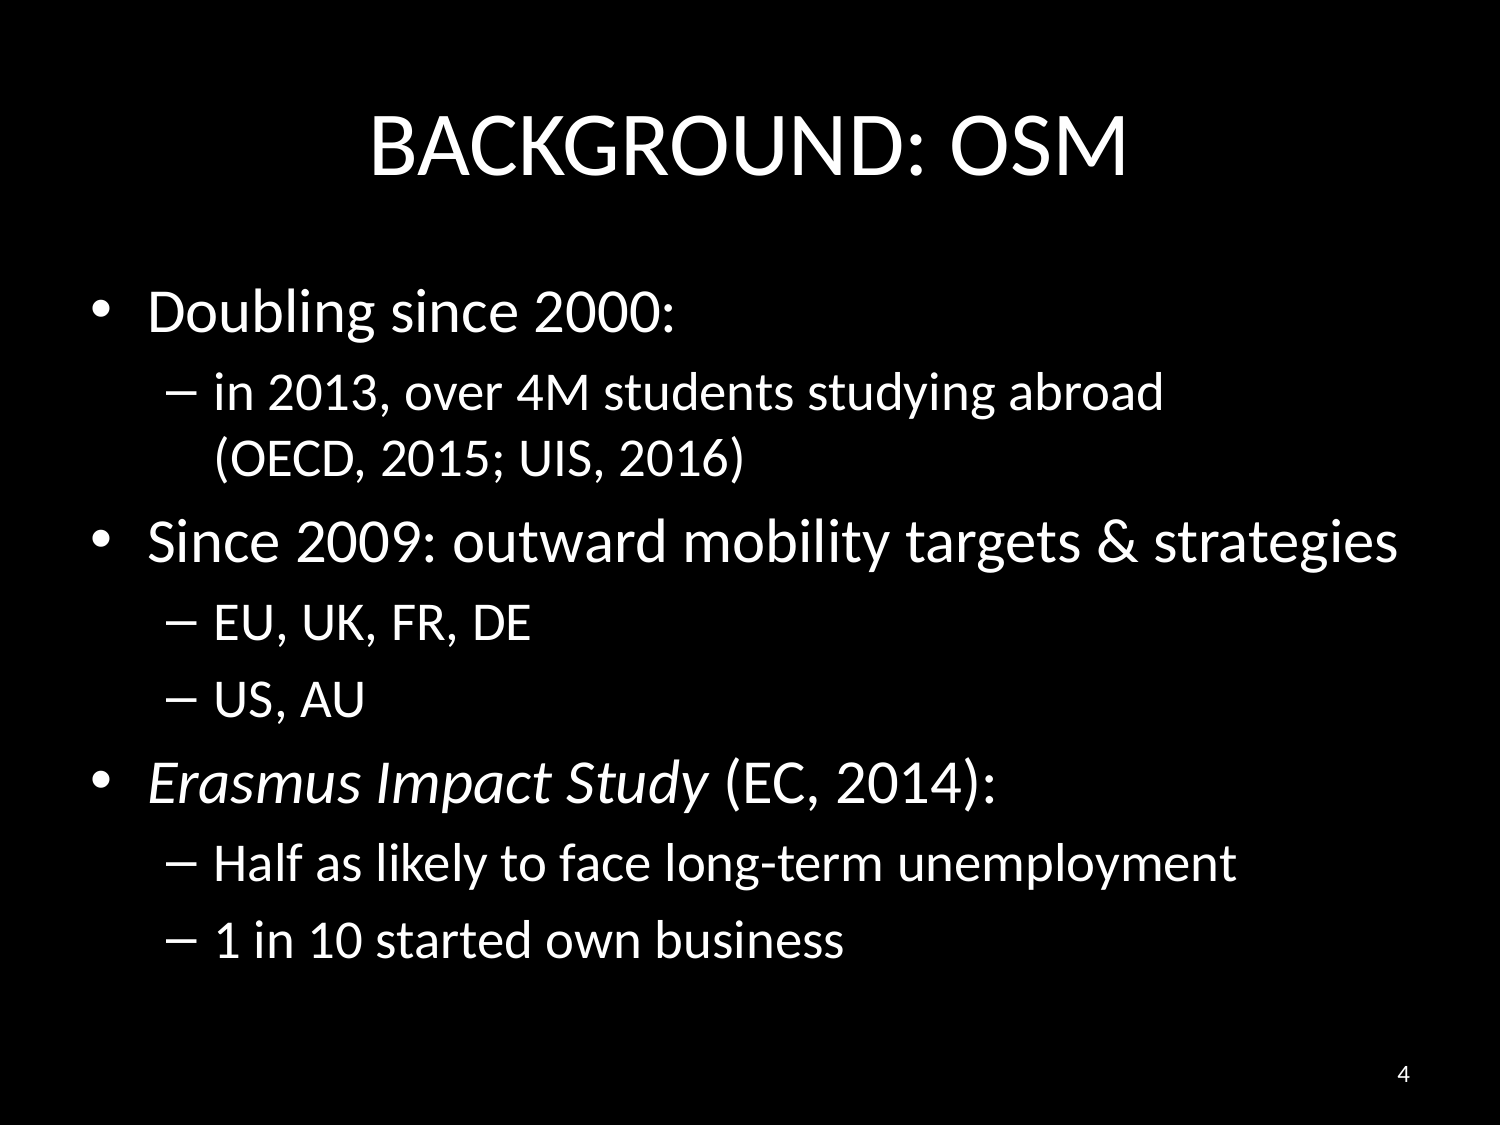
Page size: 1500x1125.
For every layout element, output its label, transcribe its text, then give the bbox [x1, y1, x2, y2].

slide_number 4 [1074, 1042, 1425, 1103]
title BACKGROUND: OSM [75, 45, 1425, 233]
list Doubling since 2000: in 2013, over 4M students studying abroad (OECD, 2015; UIS, 2016) Since 2009: outward mobility targets & strategies EU, UK, FR, DE US, AU Erasmus Impact Study (EC, 2014): Half as likely to face long-term unemployment 1 in 10 started own business [75, 262, 1425, 1005]
